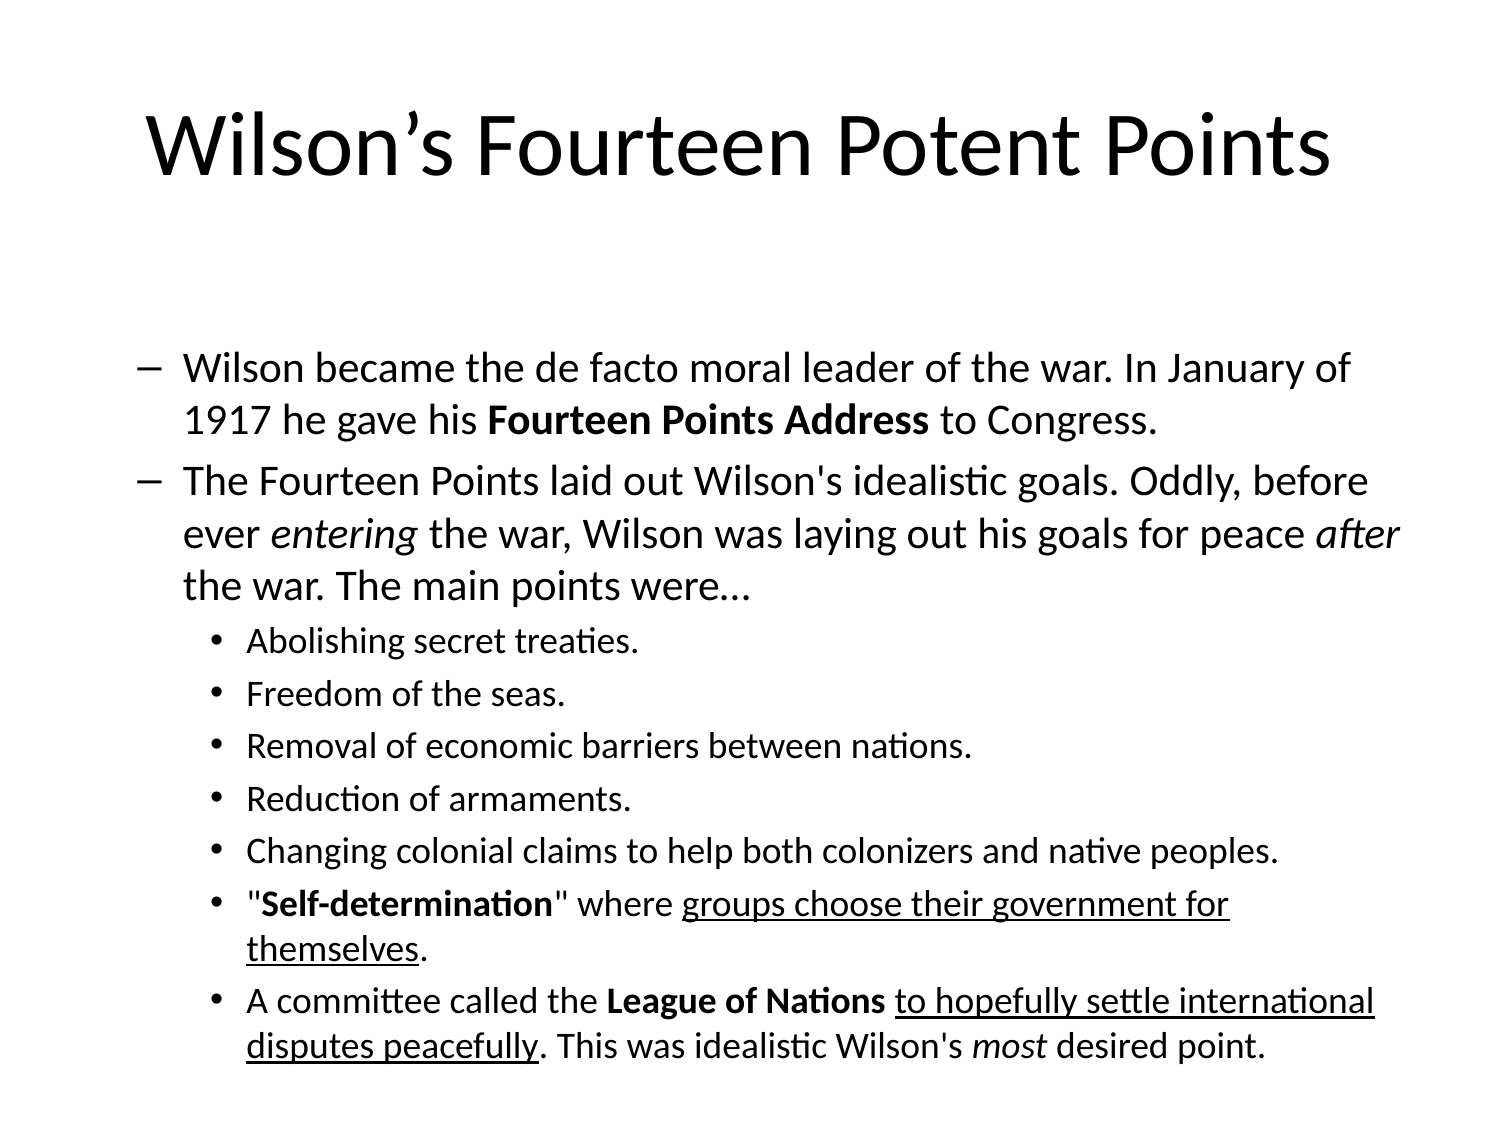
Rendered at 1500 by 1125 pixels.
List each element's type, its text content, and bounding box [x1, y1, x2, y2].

title Wilson’s Fourteen Potent Points [75, 45, 1425, 233]
list Wilson became the de facto moral leader of the war. In January of 1917 he gave his Fourteen Points Address to Congress. The Fourteen Points laid out Wilson's idealistic goals. Oddly, before ever entering the war, Wilson was laying out his goals for peace after the war. The main points were… Abolishing secret treaties. Freedom of the seas. Removal of economic barriers between nations. Reduction of armaments. Changing colonial claims to help both colonizers and native peoples. "Self-determination" where groups choose their government for themselves. A committee called the League of Nations to hopefully settle international disputes peacefully. This was idealistic Wilson's most desired point. [50, 262, 1425, 1088]
